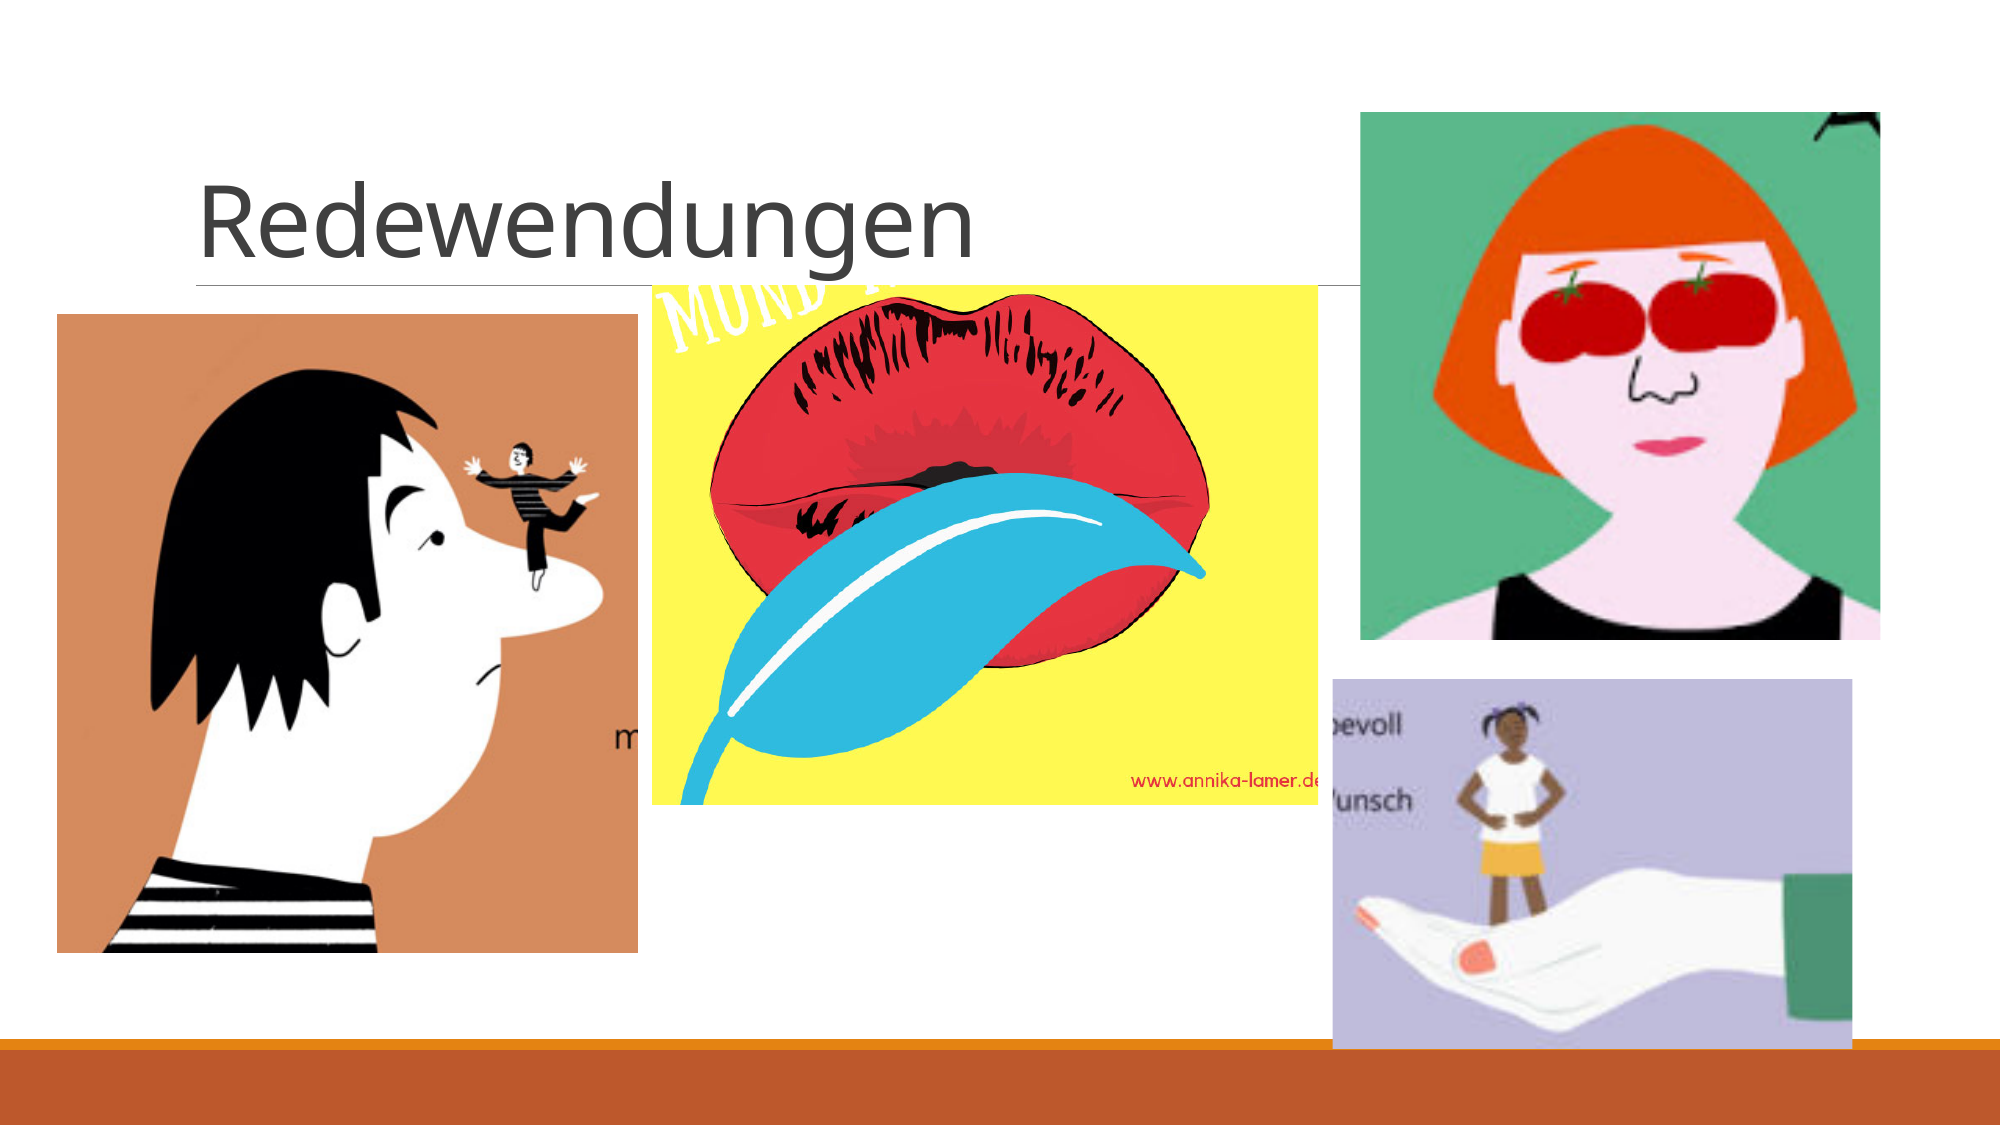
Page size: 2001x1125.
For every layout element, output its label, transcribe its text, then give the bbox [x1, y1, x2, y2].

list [651, 284, 1319, 807]
picture [1359, 112, 1881, 641]
title Redewendungen [180, 47, 1830, 285]
picture [49, 284, 639, 953]
picture [1331, 678, 1853, 1050]
